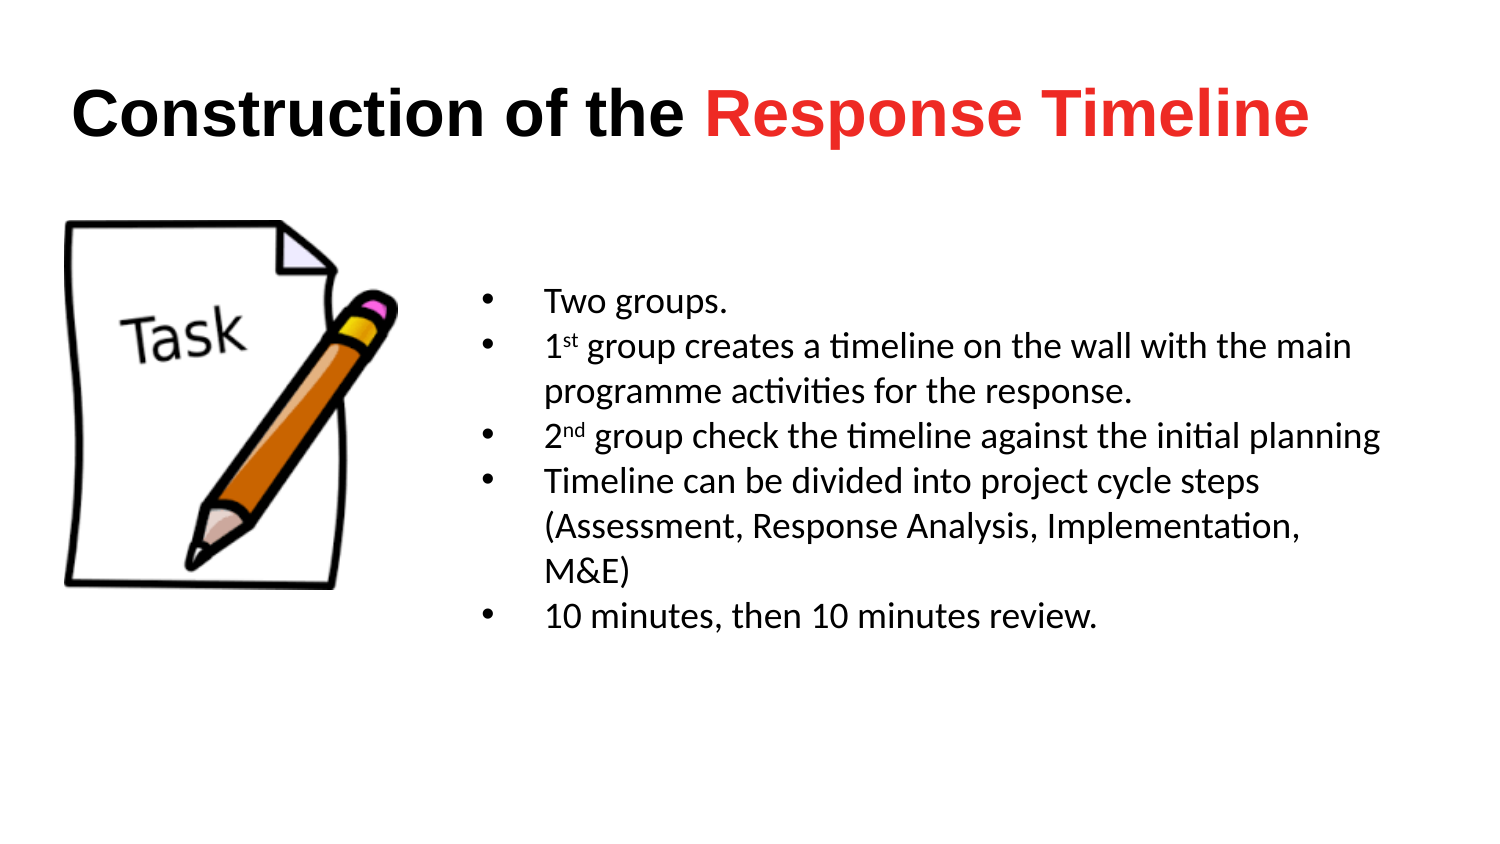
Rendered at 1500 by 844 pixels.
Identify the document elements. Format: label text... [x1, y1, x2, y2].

title Construction of the Response Timeline [56, 62, 1500, 156]
text_box Two groups. 1st group creates a timeline on the wall with the main programme activities for the response. 2nd group check the timeline against the initial planning Timeline can be divided into project cycle steps (Assessment, Response Analysis, Implementation, M&E) 10 minutes, then 10 minutes review. [466, 268, 1412, 689]
picture [64, 220, 398, 590]
